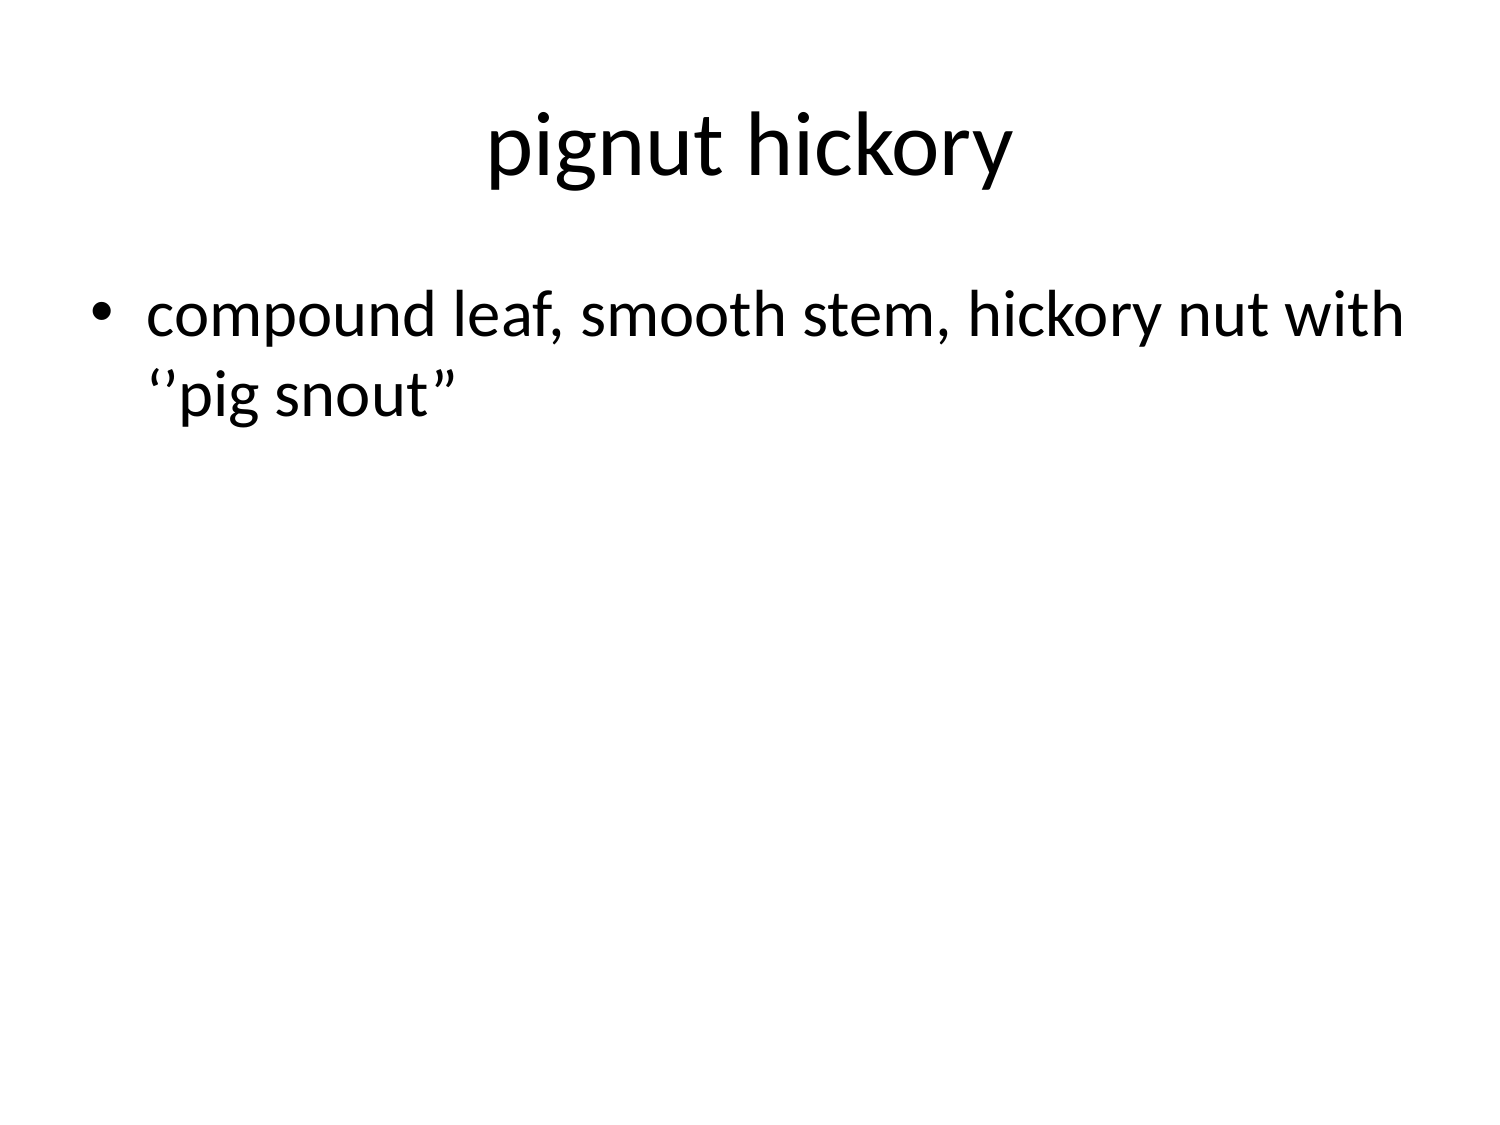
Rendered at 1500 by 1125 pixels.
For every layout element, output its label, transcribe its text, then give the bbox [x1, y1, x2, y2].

title pignut hickory [75, 45, 1425, 233]
list compound leaf, smooth stem, hickory nut with ‘’pig snout” [75, 262, 1425, 1005]
